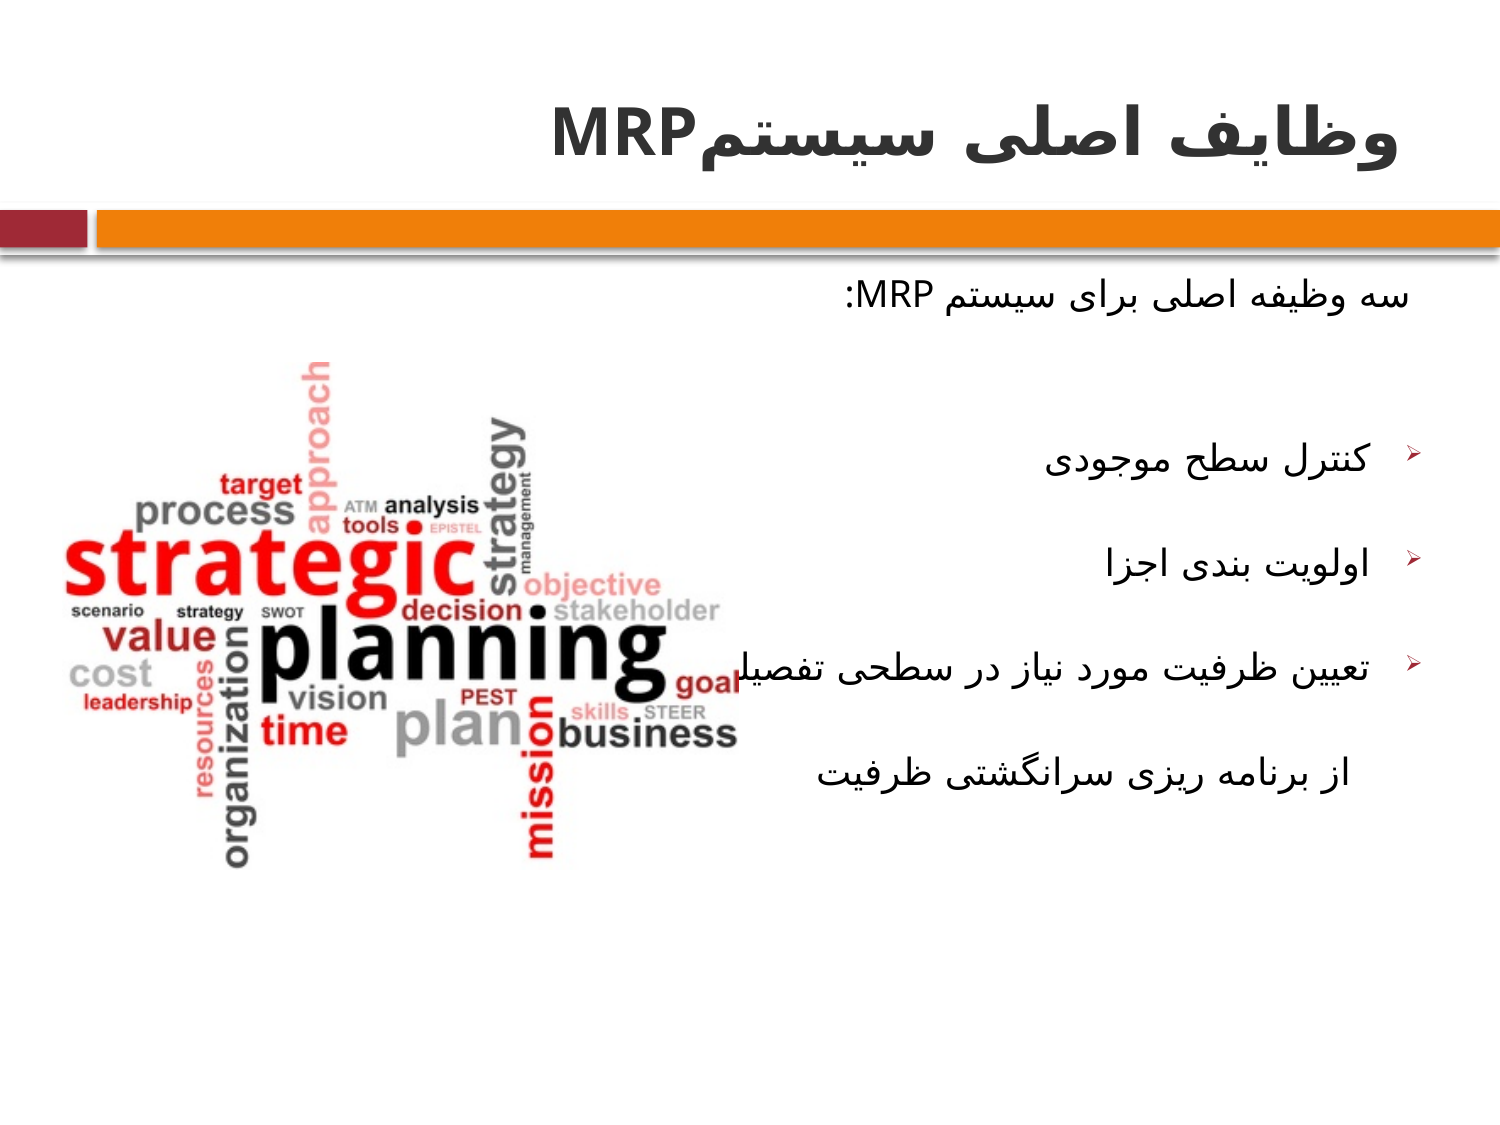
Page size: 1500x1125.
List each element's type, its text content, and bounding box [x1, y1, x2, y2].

list :MRP سه وظیفه اصلی برای سیستم کنترل سطح موجودی اولویت بندی اجزا تعیین ظرفیت مورد نیاز در سطحی تفصیلی تر از برنامه ریزی سرانگشتی ظرفیت [100, 262, 1438, 1000]
title MRPوظایف اصلی سیستم [100, 37, 1438, 200]
picture [62, 362, 739, 870]
